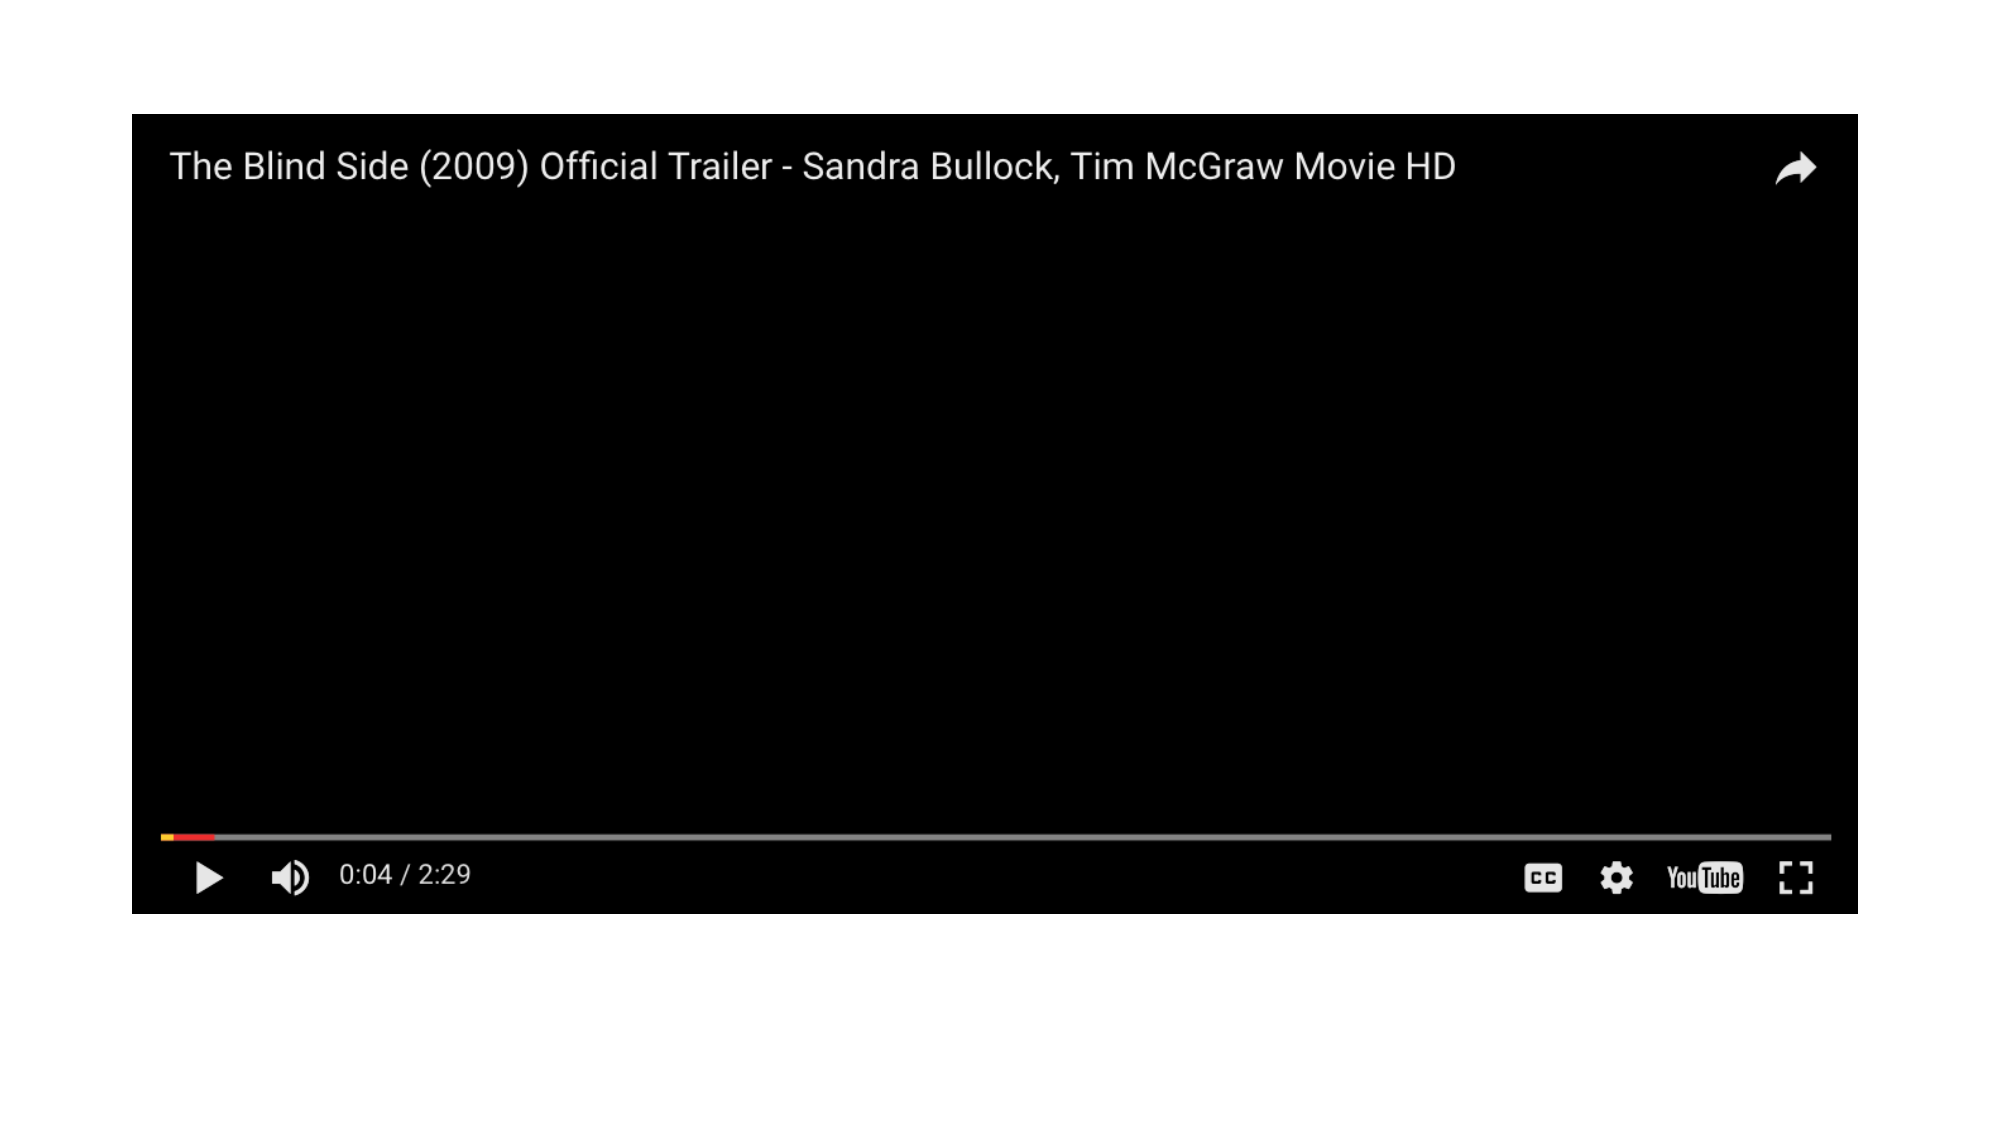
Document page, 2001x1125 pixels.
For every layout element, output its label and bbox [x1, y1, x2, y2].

picture [132, 114, 1858, 914]
